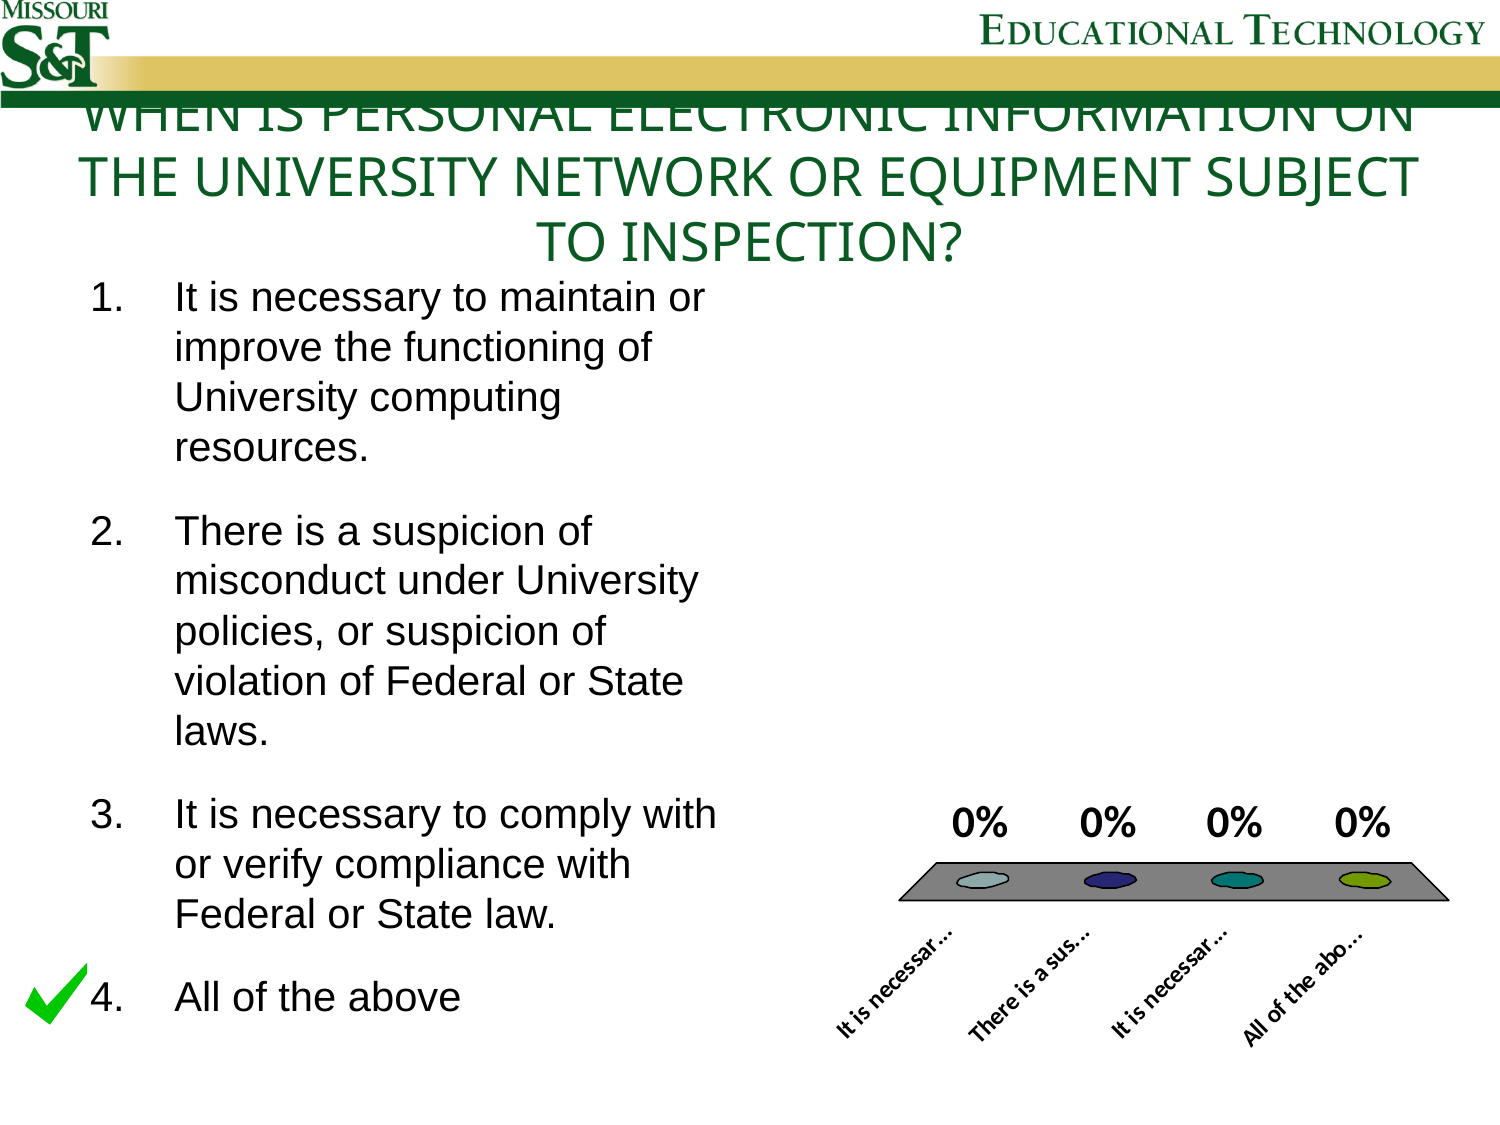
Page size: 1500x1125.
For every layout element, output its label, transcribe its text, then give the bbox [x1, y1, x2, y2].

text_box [739, 270, 1490, 1115]
text_box [23, 972, 75, 1027]
list It is necessary to maintain or improve the functioning of University computing resources. There is a suspicion of misconduct under University policies, or suspicion of violation of Federal or State laws. It is necessary to comply with or verify compliance with Federal or State law. All of the above [75, 262, 750, 1005]
title When is personal electronic information on the University network or equipment subject to inspection? [37, 124, 1463, 226]
picture [0, 0, 1500, 108]
